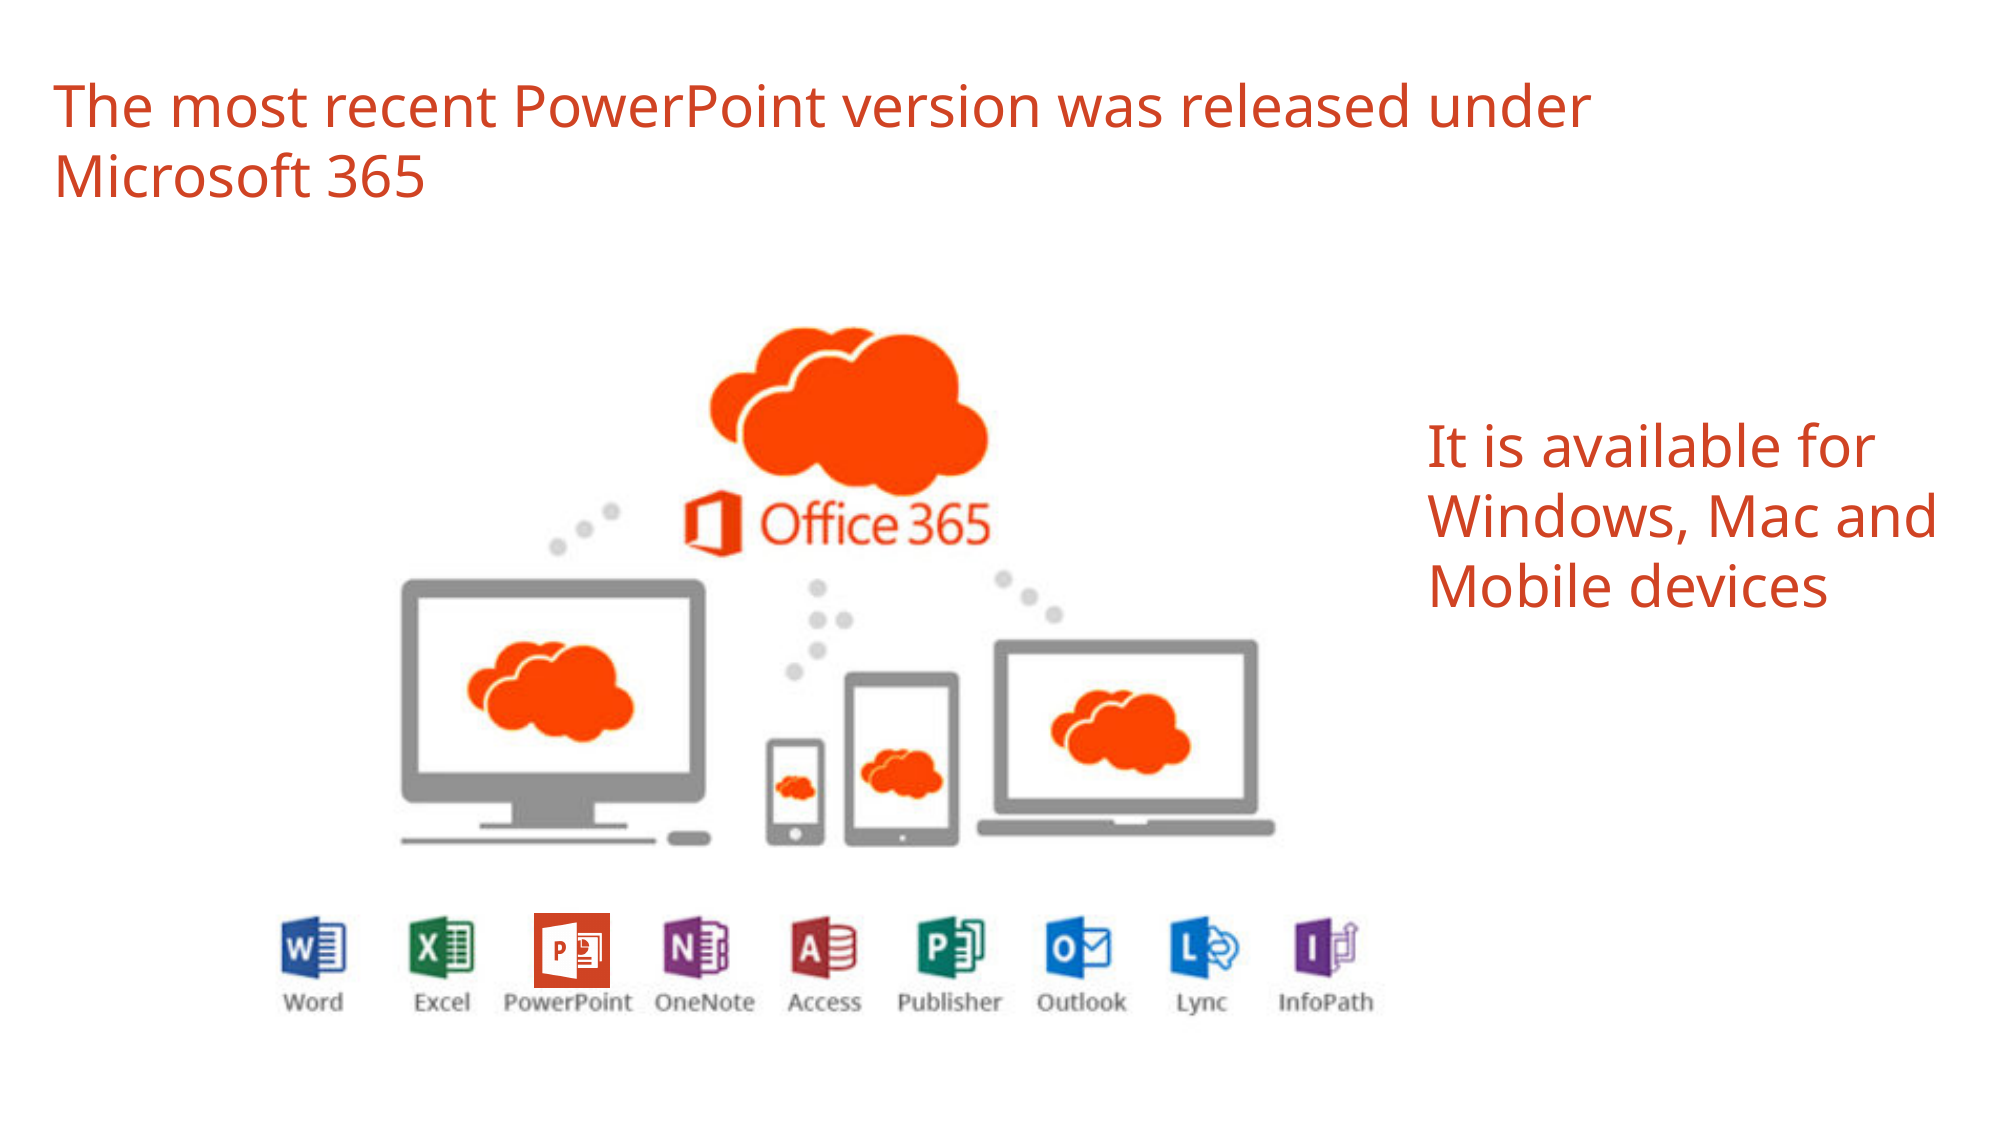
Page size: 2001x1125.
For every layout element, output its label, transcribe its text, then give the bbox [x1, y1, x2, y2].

picture [142, 243, 1486, 1049]
text_box It is available for Windows, Mac and Mobile devices [1486, 401, 2000, 627]
text_box The most recent PowerPoint version was released under Microsoft 365 [38, 62, 1850, 217]
